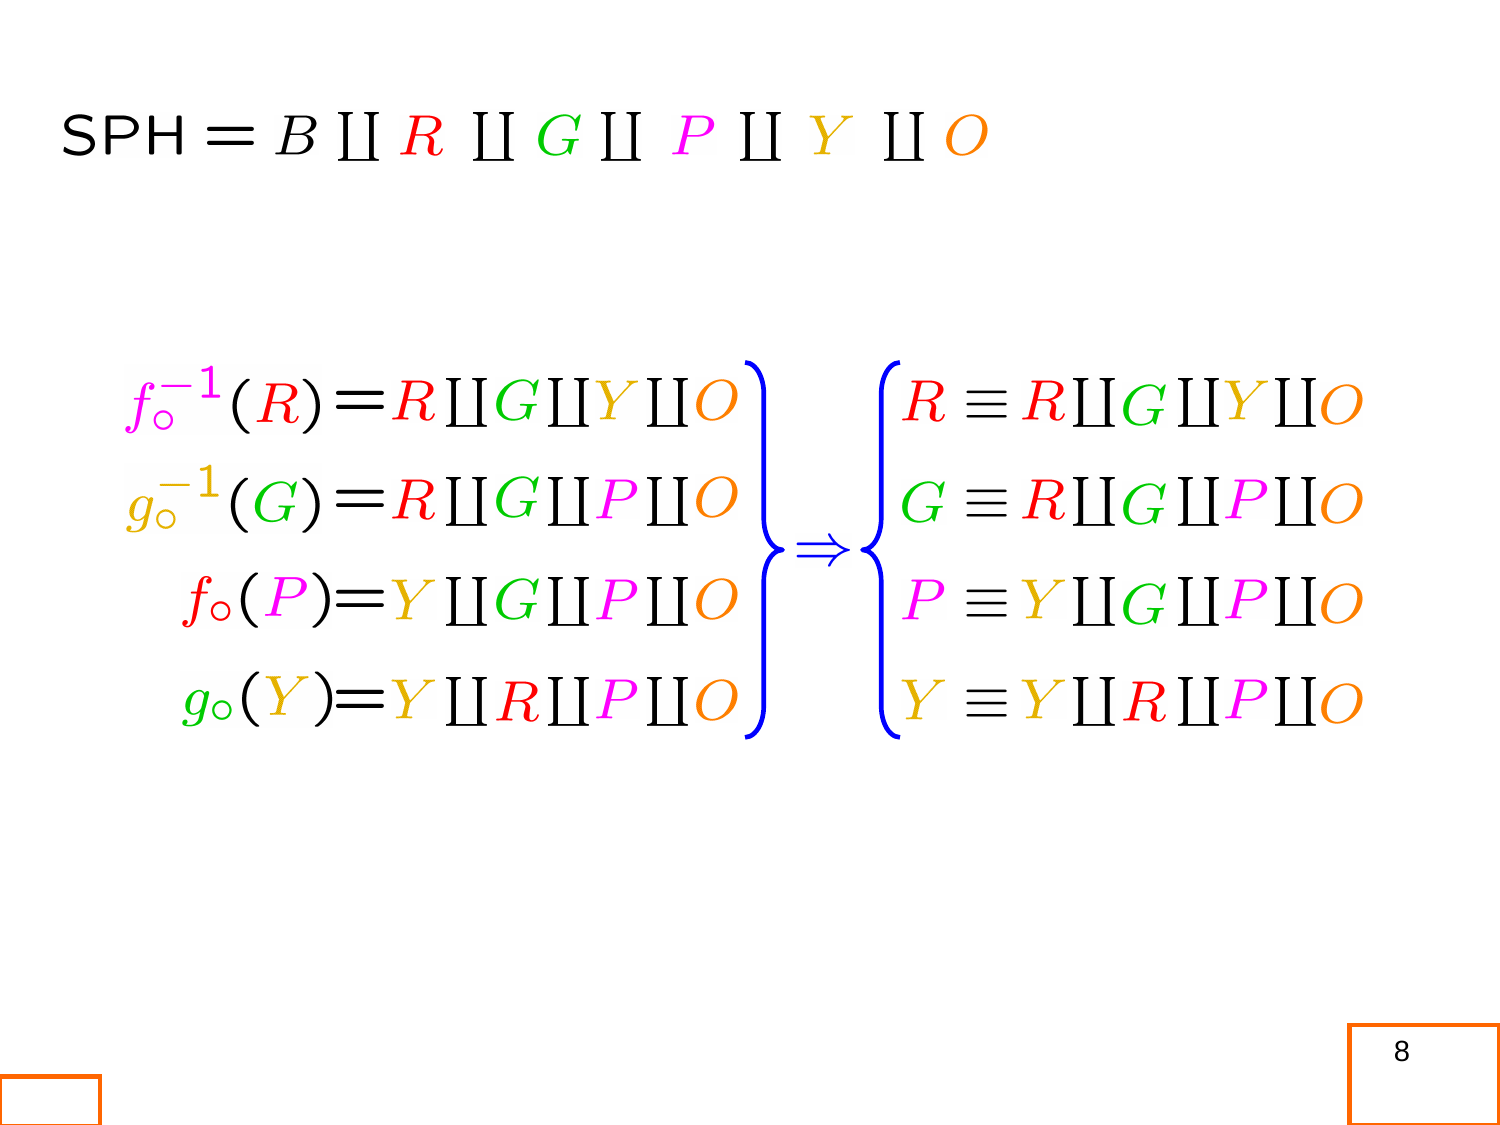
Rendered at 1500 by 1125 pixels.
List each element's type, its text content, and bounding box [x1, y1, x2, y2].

text_box [862, 362, 901, 738]
text_box [0, 1076, 100, 1125]
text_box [900, 673, 1363, 729]
text_box [1349, 1025, 1500, 1125]
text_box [744, 362, 852, 738]
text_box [900, 573, 1363, 628]
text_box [900, 473, 1363, 528]
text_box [62, 109, 988, 163]
slide_number 8 [1074, 1024, 1425, 1103]
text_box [900, 374, 1363, 430]
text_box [123, 363, 738, 729]
